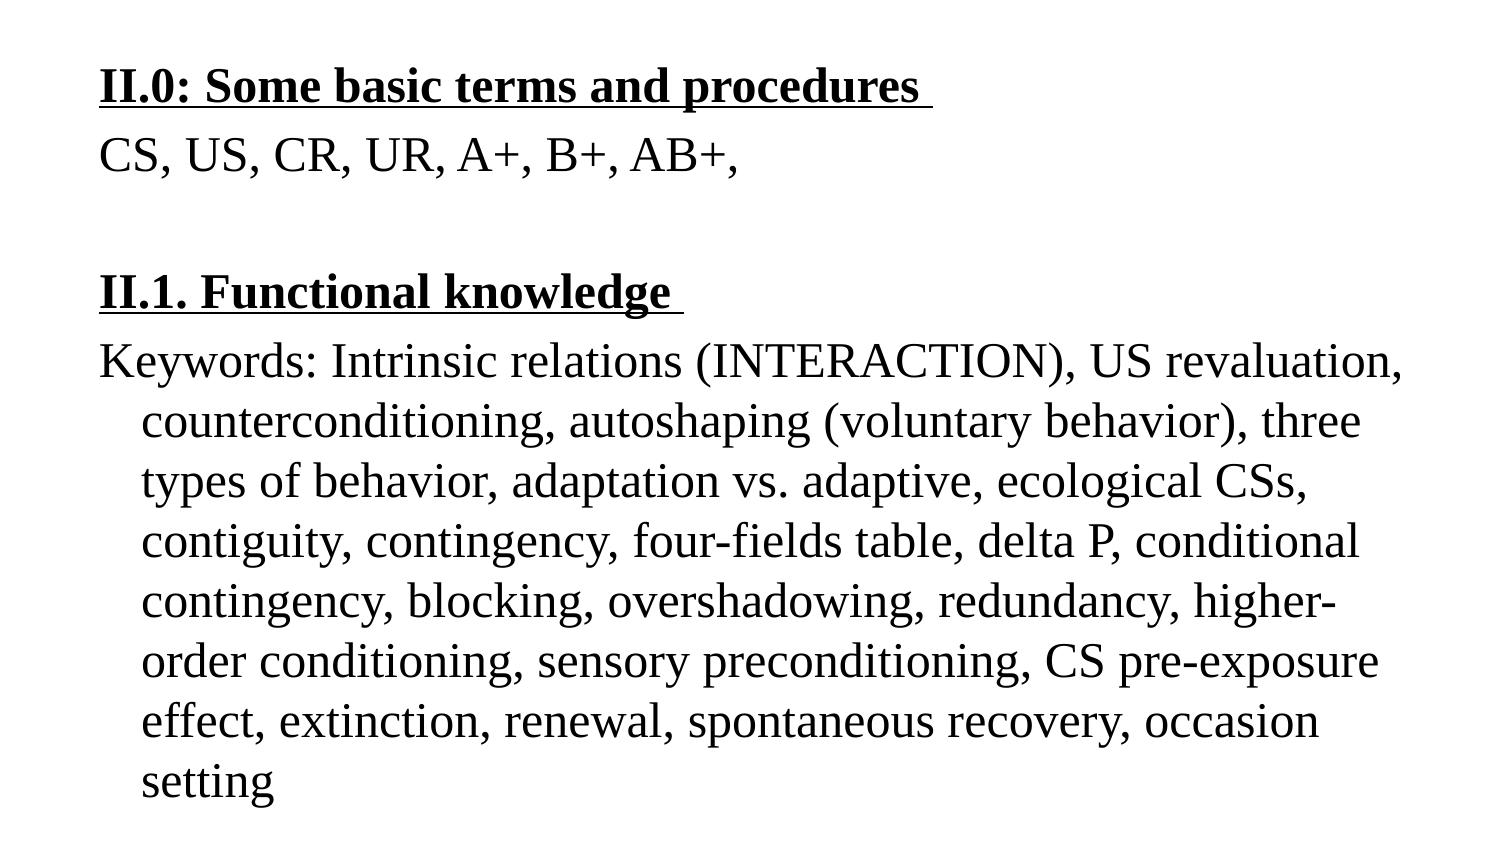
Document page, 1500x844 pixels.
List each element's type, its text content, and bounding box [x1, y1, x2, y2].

list II.0: Some basic terms and procedures CS, US, CR, UR, A+, B+, AB+, II.1. Functional knowledge Keywords: Intrinsic relations (INTERACTION), US revaluation, counterconditioning, autoshaping (voluntary behavior), three types of behavior, adaptation vs. adaptive, ecological CSs, contiguity, contingency, four-fields table, delta P, conditional contingency, blocking, overshadowing, redundancy, higher-order conditioning, sensory preconditioning, CS pre-exposure effect, extinction, renewal, spontaneous recovery, occasion setting [87, 46, 1428, 750]
